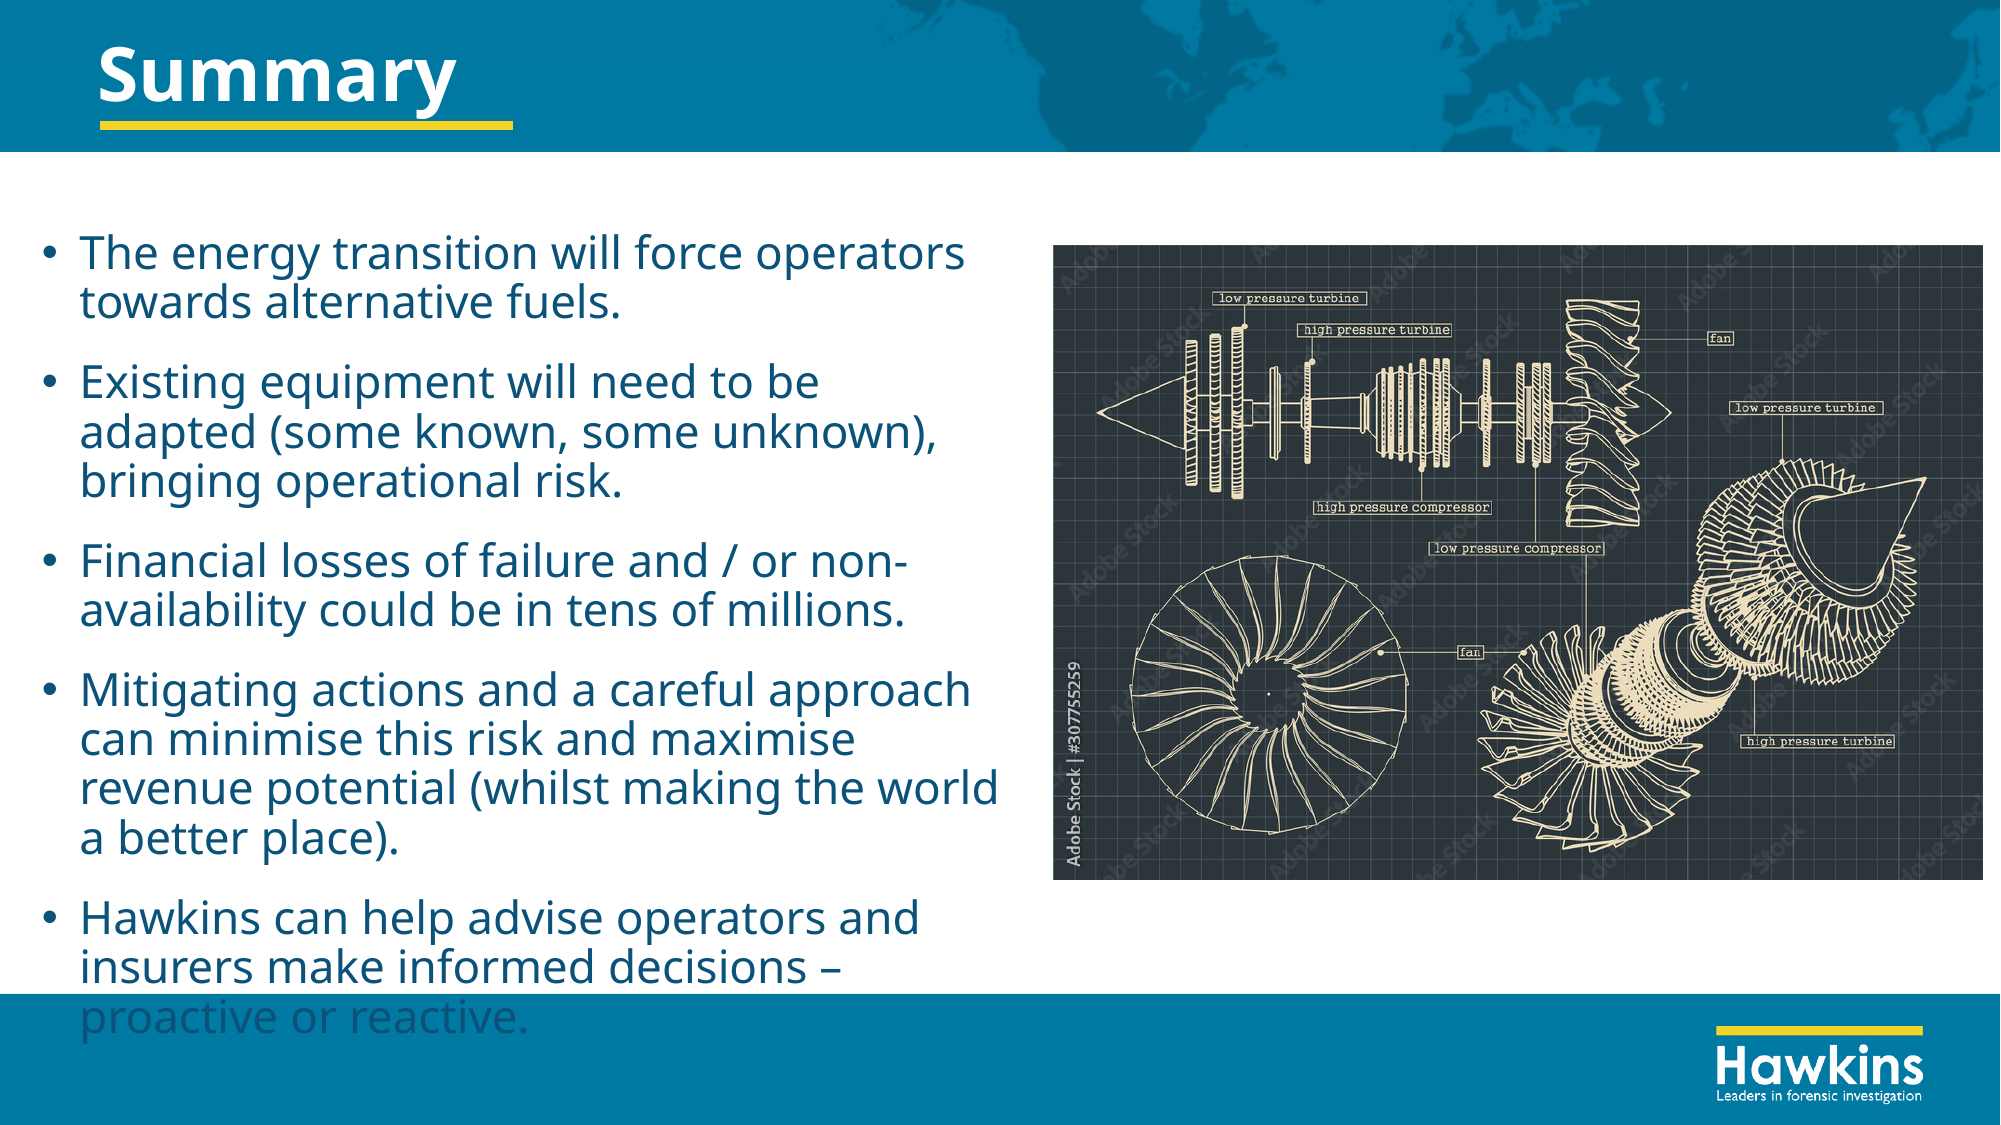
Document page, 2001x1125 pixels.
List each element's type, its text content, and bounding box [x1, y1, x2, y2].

picture [415, 61, 455, 118]
picture [1860, 1056, 1867, 1084]
text_box [0, 993, 2000, 1125]
picture [1830, 1045, 1856, 1084]
picture [338, 60, 373, 101]
picture [101, 47, 135, 101]
picture [1874, 1056, 1898, 1084]
picture [144, 61, 181, 101]
picture [1053, 245, 1983, 880]
picture [193, 60, 254, 100]
picture [1904, 1056, 1922, 1084]
picture [1717, 1027, 1922, 1035]
picture [1860, 1045, 1867, 1053]
picture [1786, 1056, 1825, 1084]
picture [267, 60, 328, 100]
picture [386, 60, 412, 100]
list The energy transition will force operators towards alternative fuels. Existing equipment will need to be adapted (some known, some unknown), bringing operational risk. Financial losses of failure and / or non-availability could be in tens of millions. Mitigating actions and a careful approach can minimise this risk and maximise revenue potential (whilst making the world a better place). Hawkins can help advise operators and insurers make informed decisions – proactive or reactive. [26, 222, 1025, 937]
picture [1718, 1046, 1744, 1084]
picture [1752, 1056, 1780, 1084]
